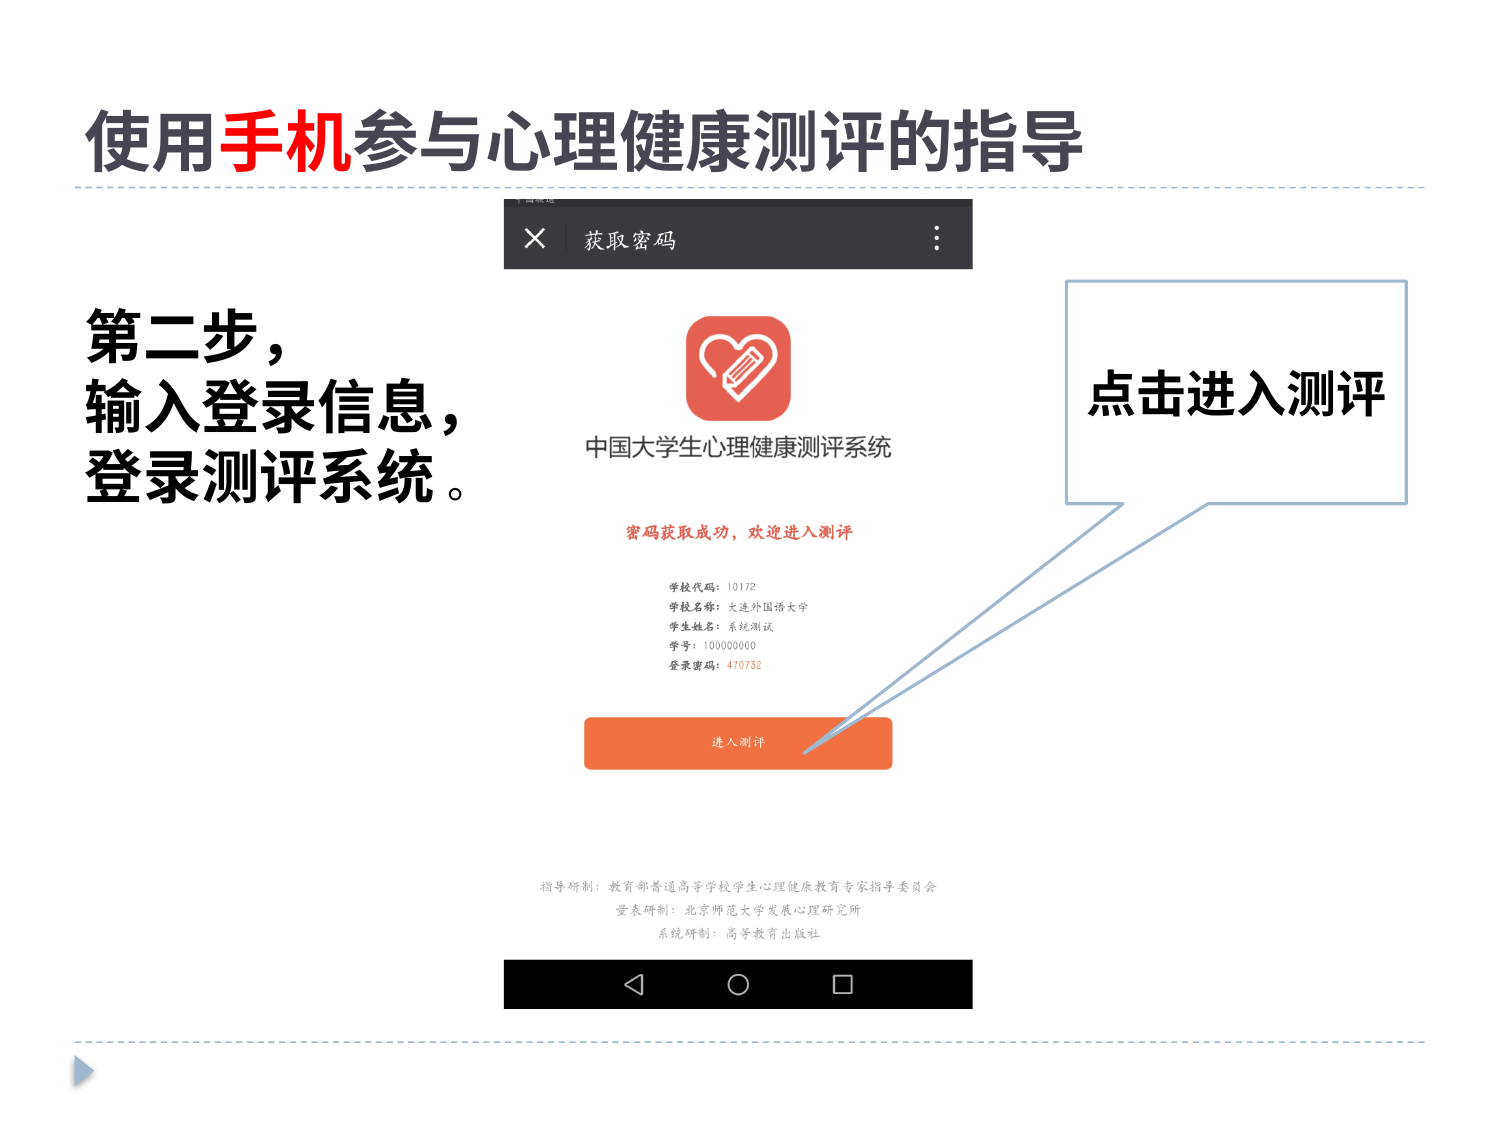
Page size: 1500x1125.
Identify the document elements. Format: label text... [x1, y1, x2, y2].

text_box 点击进入测评 [979, 279, 1408, 648]
text_box 第二步， 输入登录信息， 登录测评系统 。 [70, 292, 497, 518]
text_box 使用手机参与心理健康测评的指导 [70, 24, 1421, 188]
picture [503, 198, 973, 1010]
